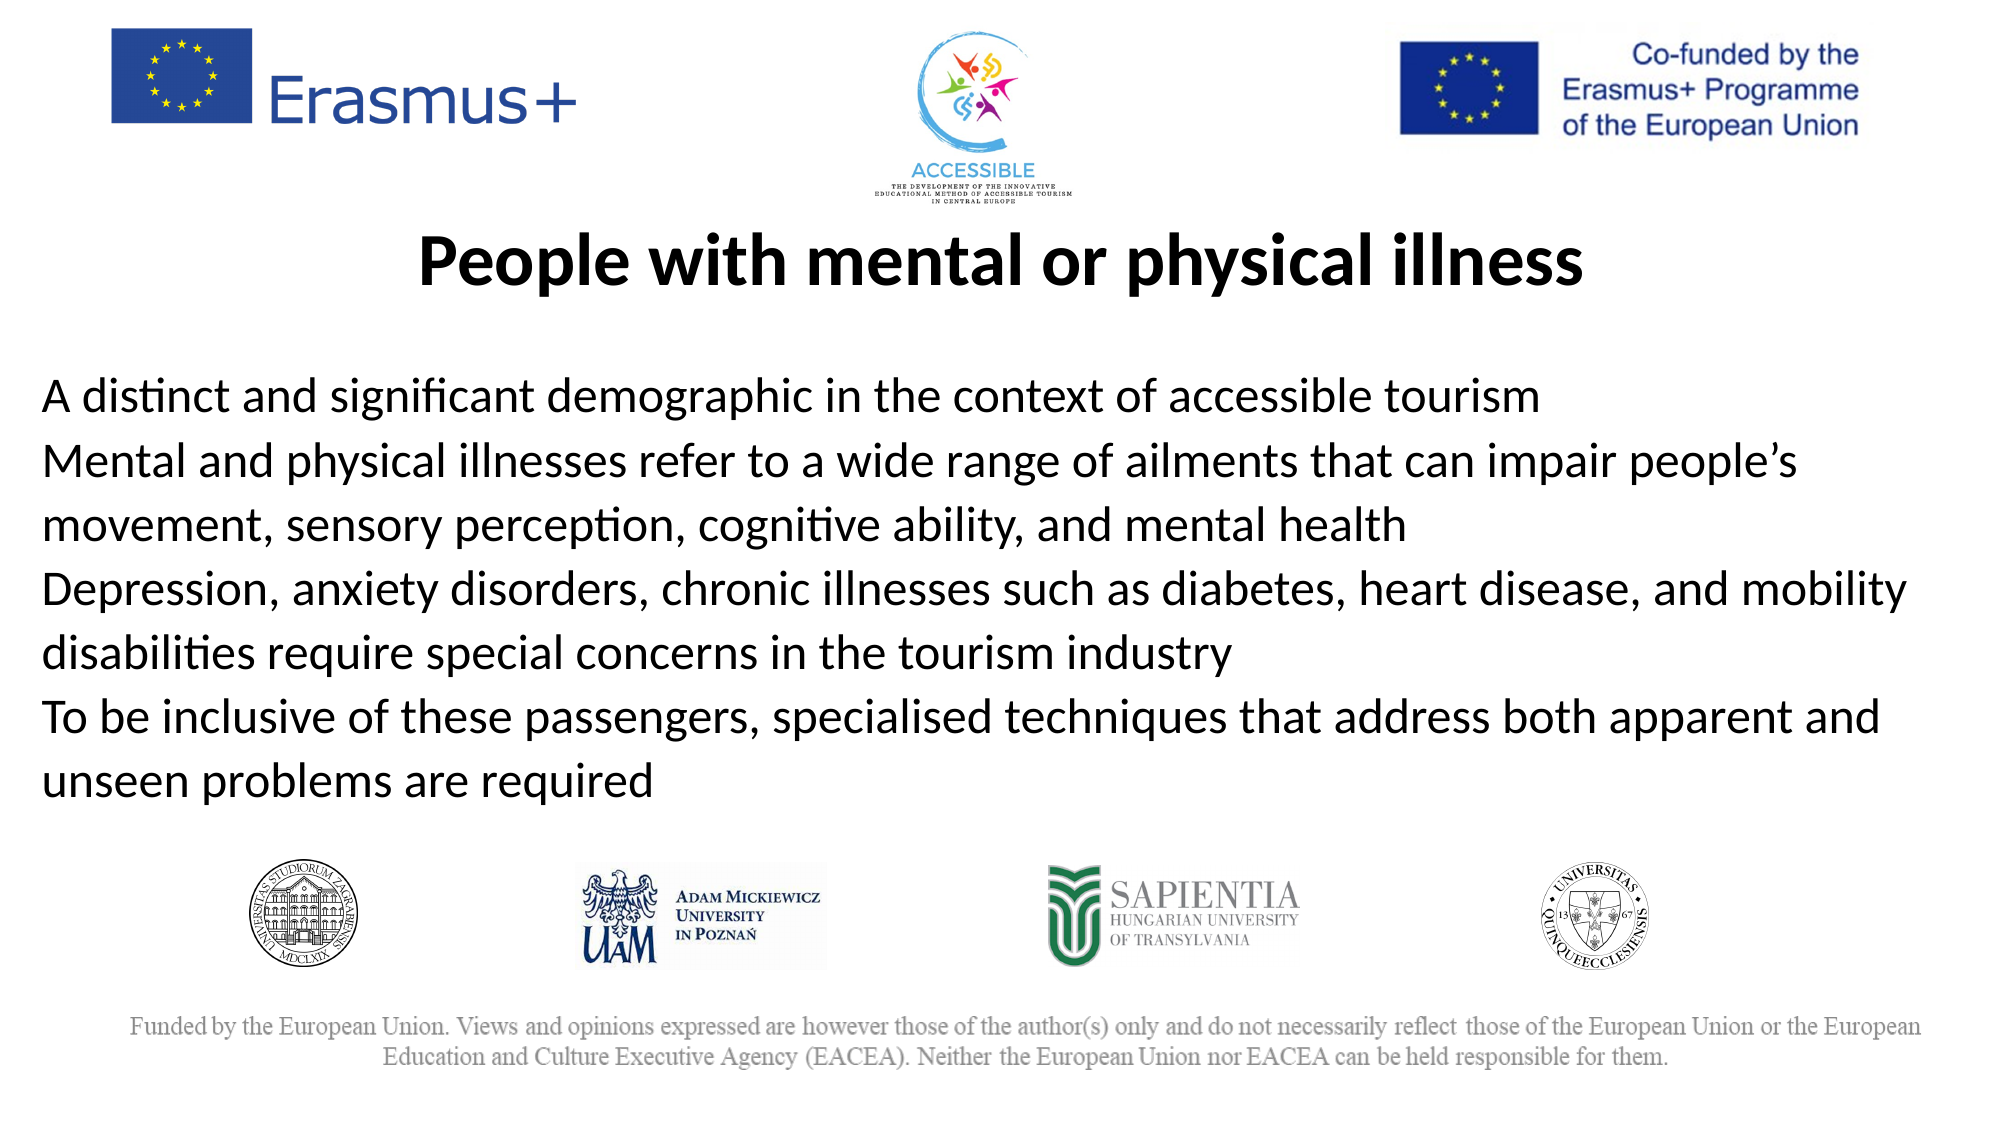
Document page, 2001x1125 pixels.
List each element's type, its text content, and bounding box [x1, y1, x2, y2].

picture [1048, 865, 1300, 967]
picture [1385, 22, 1874, 154]
picture [1541, 862, 1649, 970]
picture [111, 1002, 1942, 1087]
picture [111, 28, 576, 124]
picture [249, 859, 358, 967]
picture [575, 862, 827, 970]
picture [860, 3, 1086, 230]
text_box People with mental or physical illness [26, 196, 1978, 310]
title A distinct and significant demographic in the context of accessible tourism Mental and physical illnesses refer to a wide range of ailments that can impair people’s movement, sensory perception, cognitive ability, and mental health Depression, anxiety disorders, chronic illnesses such as diabetes, heart disease, and mobility disabilities require special concerns in the tourism industry To be inclusive of these passengers, specialised techniques that address both apparent and unseen problems are required [26, 323, 1979, 816]
